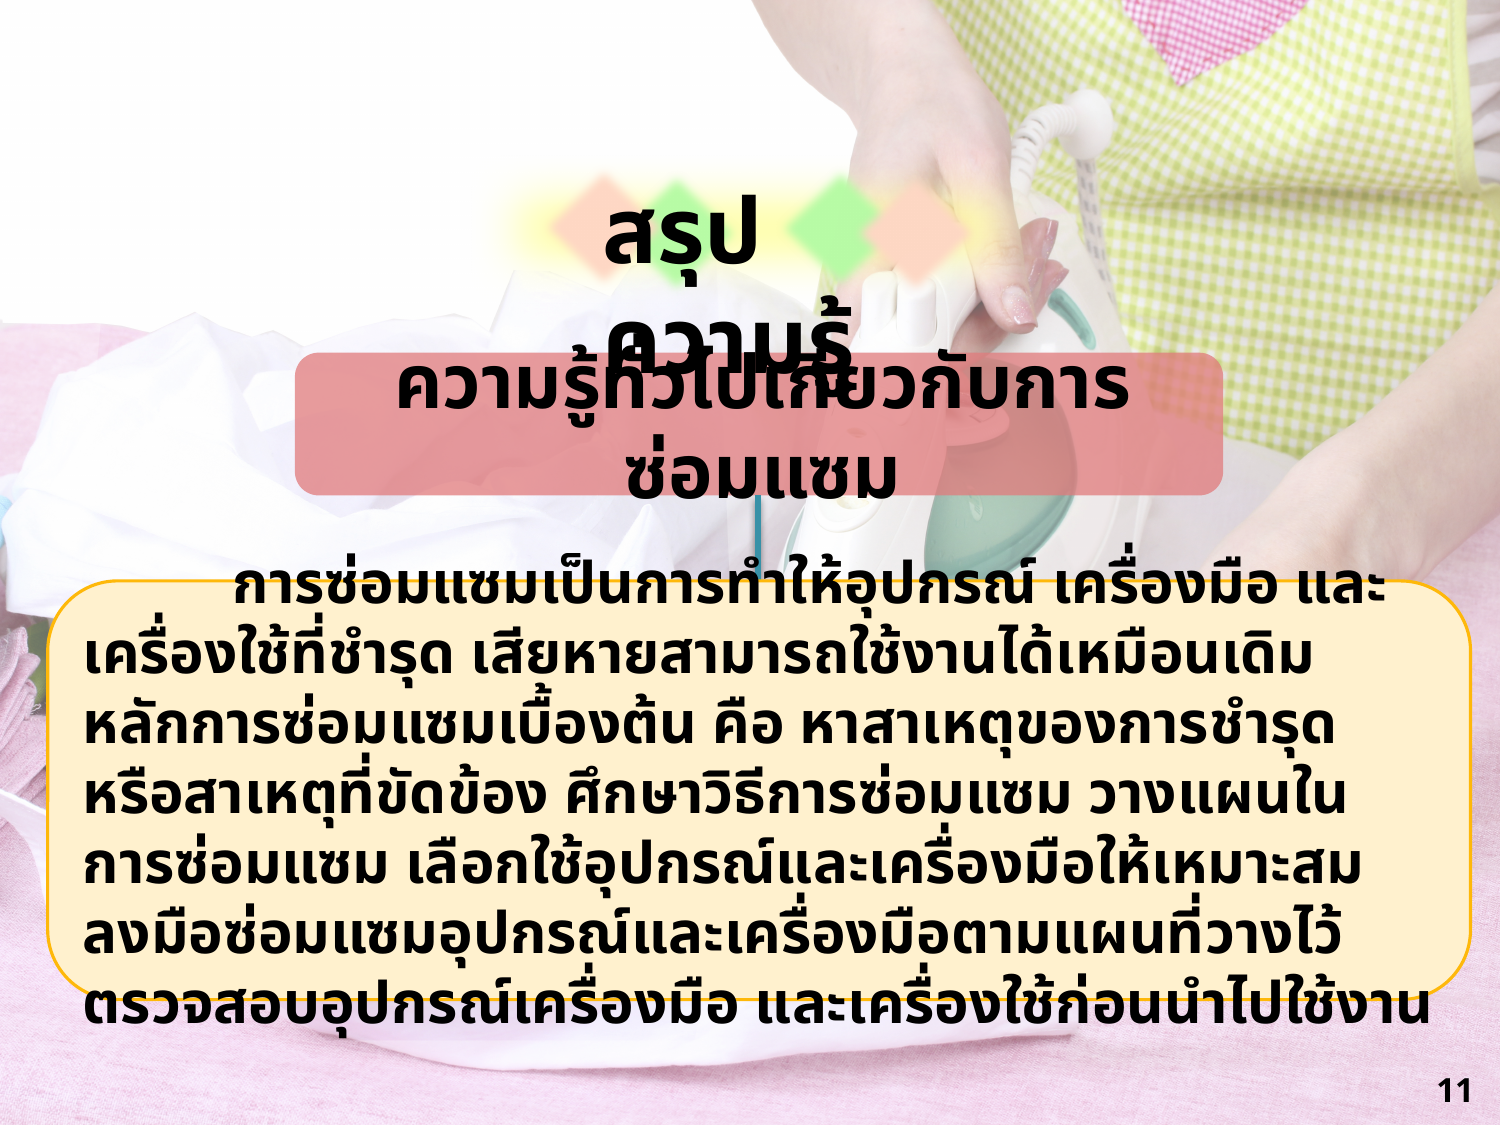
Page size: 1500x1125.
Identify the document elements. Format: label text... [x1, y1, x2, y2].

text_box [469, 153, 1049, 308]
slide_number 351 [1411, 1058, 1499, 1122]
text_box การซ่อมแซมเป็นการทำให้อุปกรณ์ เครื่องมือ และเครื่องใช้ที่ชำรุด เสียหายสามารถใช้งานได้เหมือนเดิม หลักการซ่อมแซมเบื้องต้น คือ หาสาเหตุของการชำรุดหรือสาเหตุที่ขัดข้อง ศึกษาวิธีการซ่อมแซม วางแผนในการซ่อมแซม เลือกใช้อุปกรณ์และเครื่องมือให้เหมาะสม ลงมือซ่อมแซมอุปกรณ์และเครื่องมือตามแผนที่วางไว้ ตรวจสอบอุปกรณ์เครื่องมือ และเครื่องใช้ก่อนนำไปใช้งาน [47, 580, 1471, 1000]
text_box ความรู้ทั่วไปเกี่ยวกับการซ่อมแซม [294, 352, 1224, 496]
